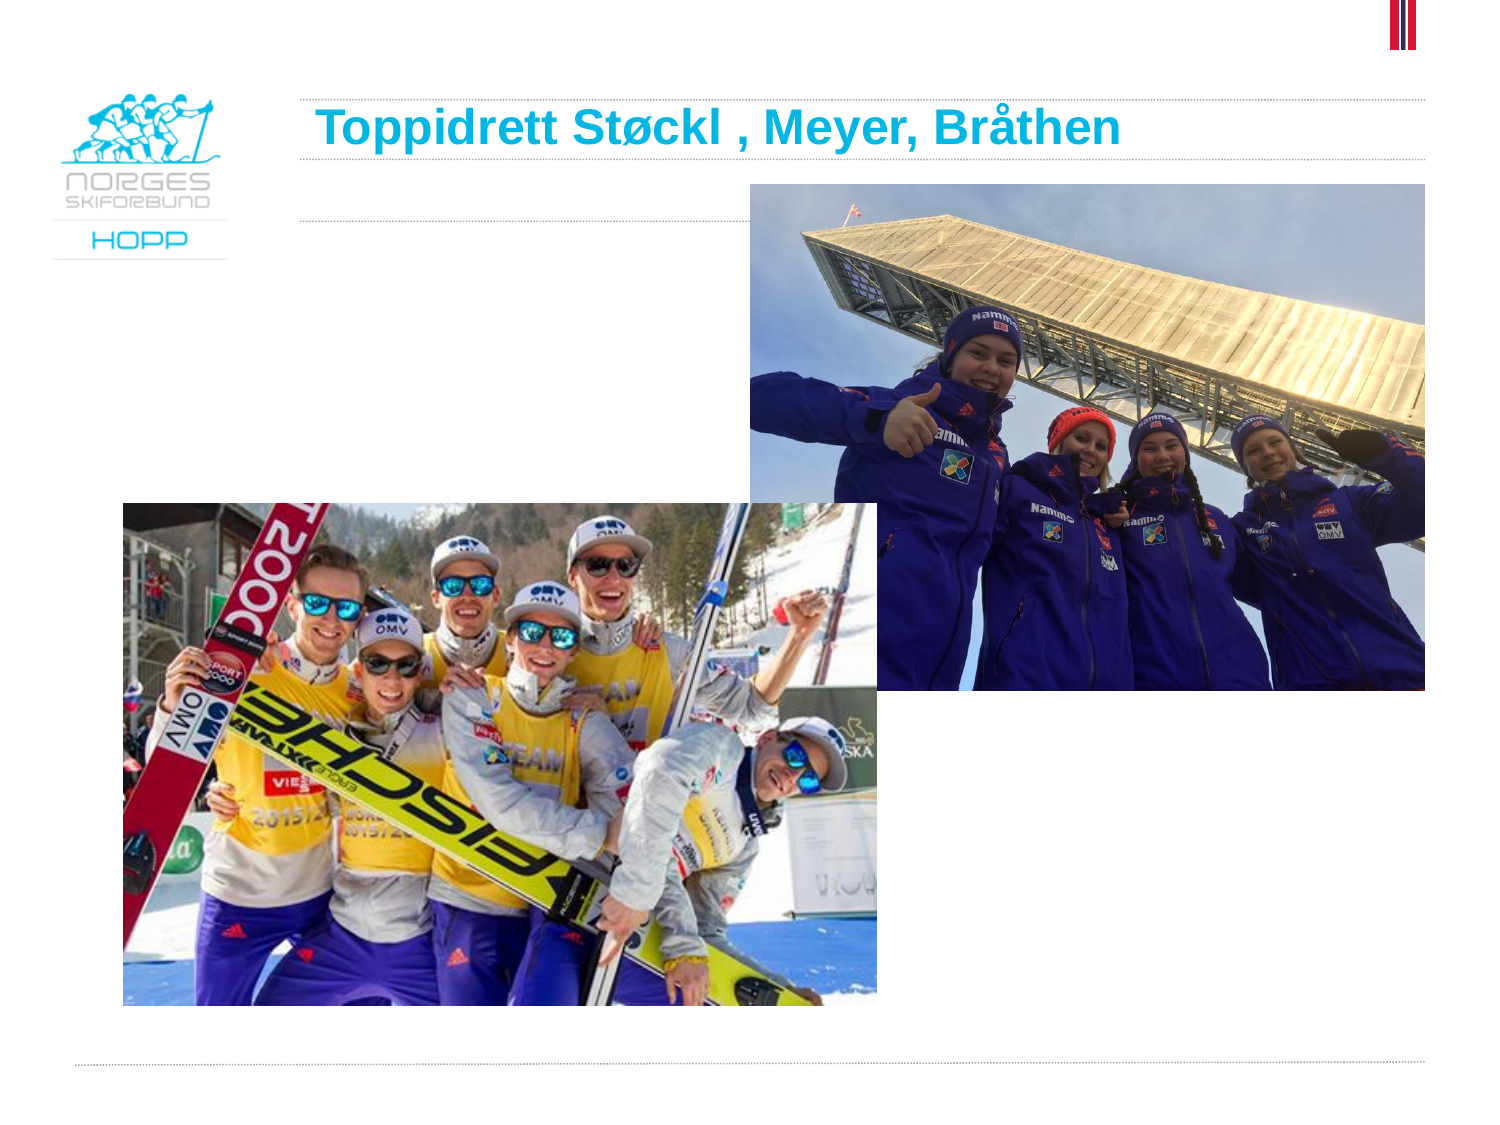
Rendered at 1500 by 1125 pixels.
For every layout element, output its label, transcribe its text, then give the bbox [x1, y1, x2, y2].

title Toppidrett Støckl , Meyer, Bråthen [300, 87, 1425, 233]
picture [749, 184, 1426, 691]
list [123, 503, 878, 1007]
picture [53, 94, 227, 260]
picture [1390, 0, 1416, 50]
